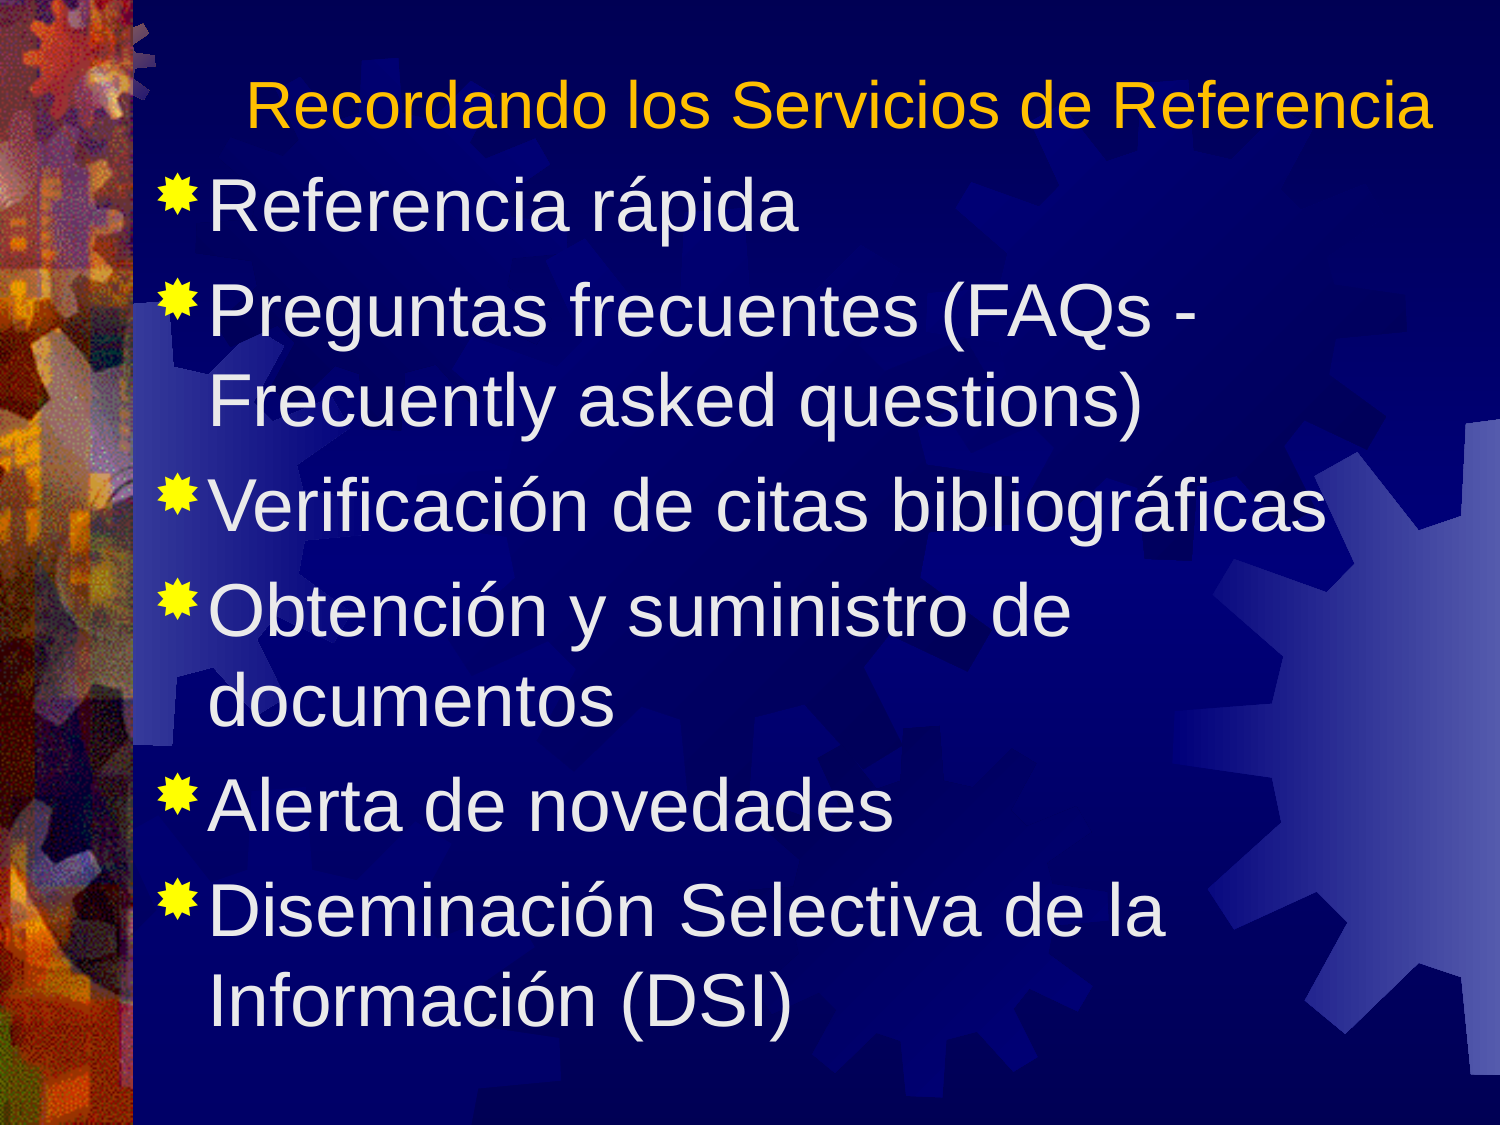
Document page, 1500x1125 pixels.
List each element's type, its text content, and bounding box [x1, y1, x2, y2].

picture [0, 0, 133, 1125]
title Recordando los Servicios de Referencia [174, 49, 1451, 148]
list Referencia rápida Preguntas frecuentes (FAQs - Frecuently asked questions) Verificación de citas bibliográficas Obtención y suministro de documentos Alerta de novedades Diseminación Selectiva de la Información (DSI) [135, 148, 1471, 1095]
